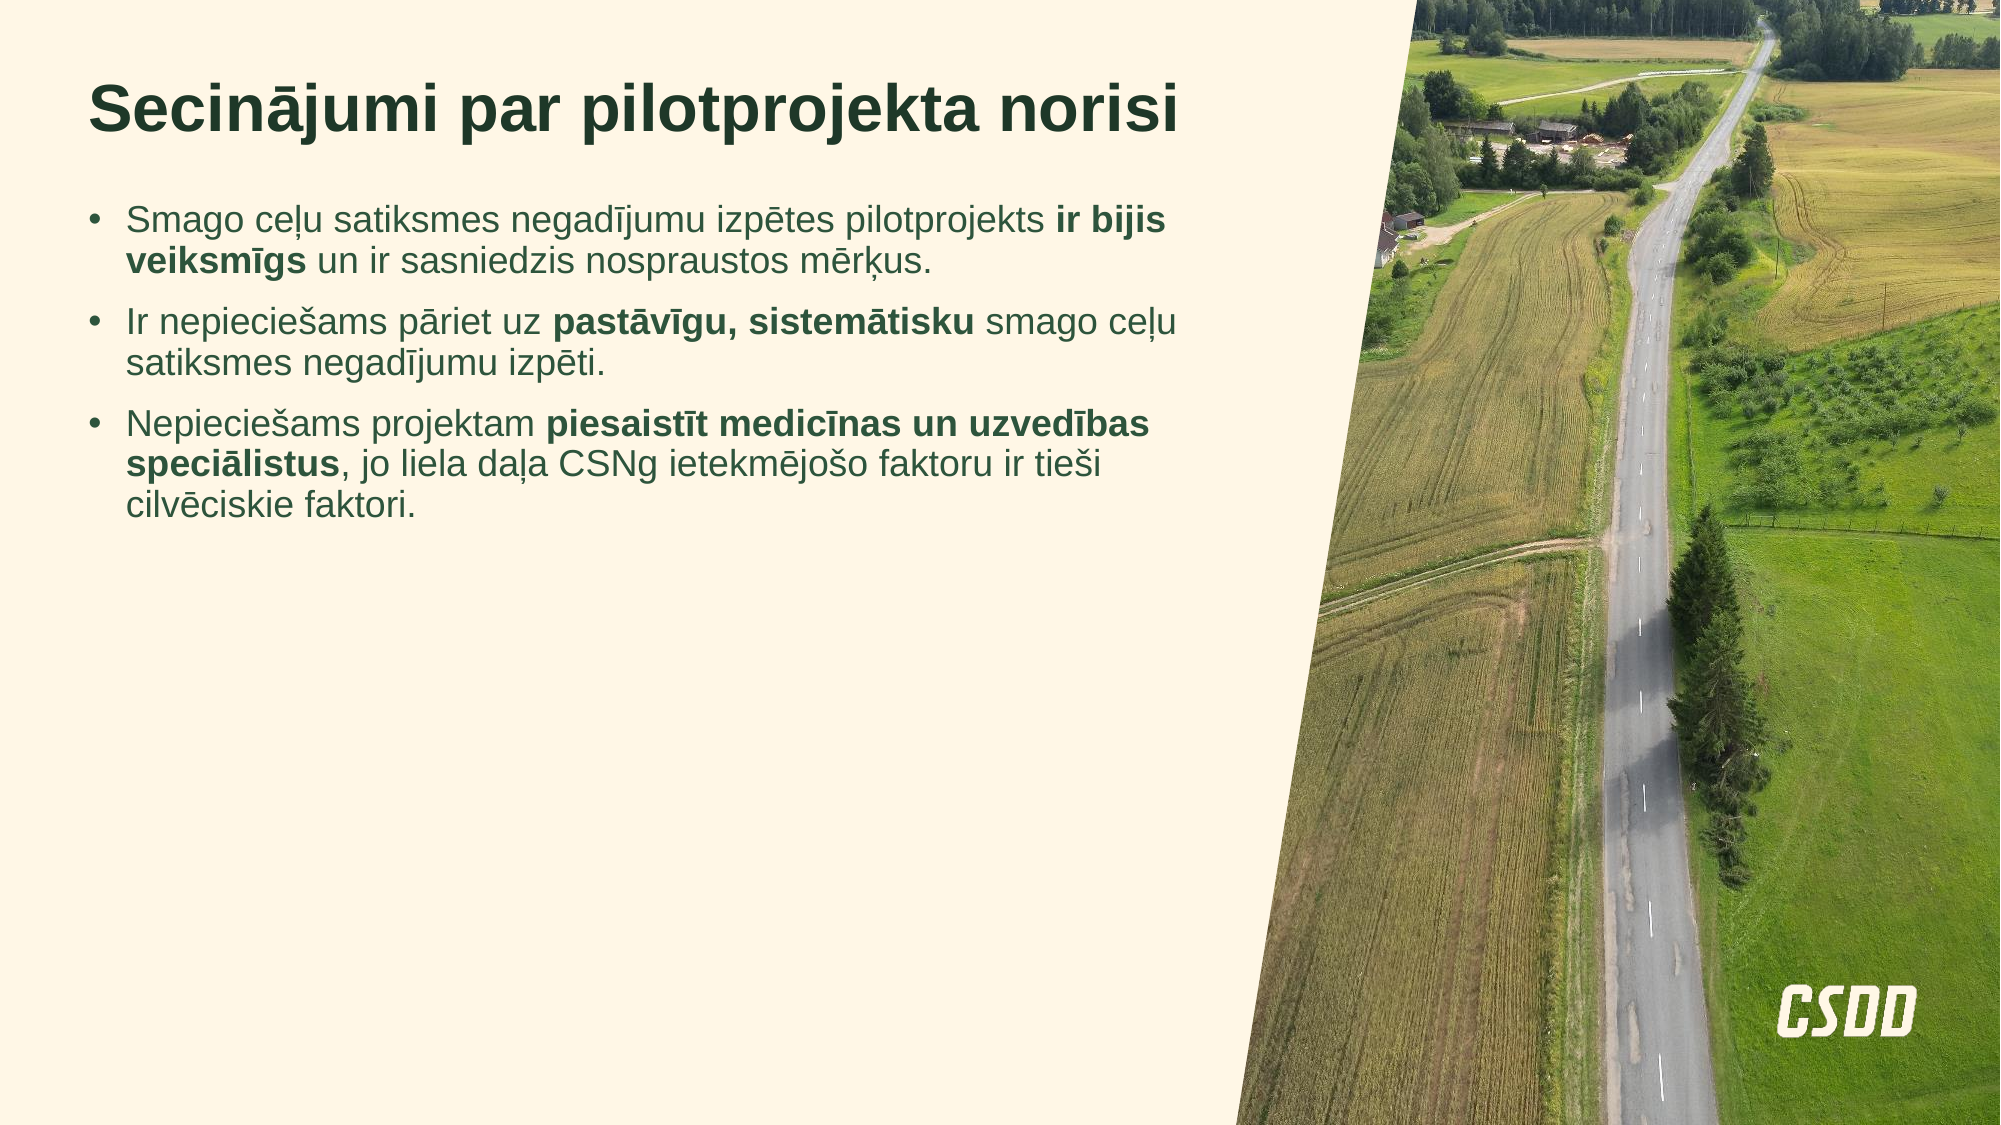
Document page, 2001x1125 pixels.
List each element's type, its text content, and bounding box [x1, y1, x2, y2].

list Smago ceļu satiksmes negadījumu izpētes pilotprojekts ir bijis veiksmīgs un ir sasniedzis nospraustos mērķus. Ir nepieciešams pāriet uz pastāvīgu, sistemātisku smago ceļu satiksmes negadījumu izpēti. Nepieciešams projektam piesaistīt medicīnas un uzvedības speciālistus, jo liela daļa CSNg ietekmējošo faktoru ir tieši cilvēciskie faktori. [73, 193, 1236, 715]
title Secinājumi par pilotprojekta norisi [73, 66, 1236, 193]
picture [1236, 0, 2001, 1125]
